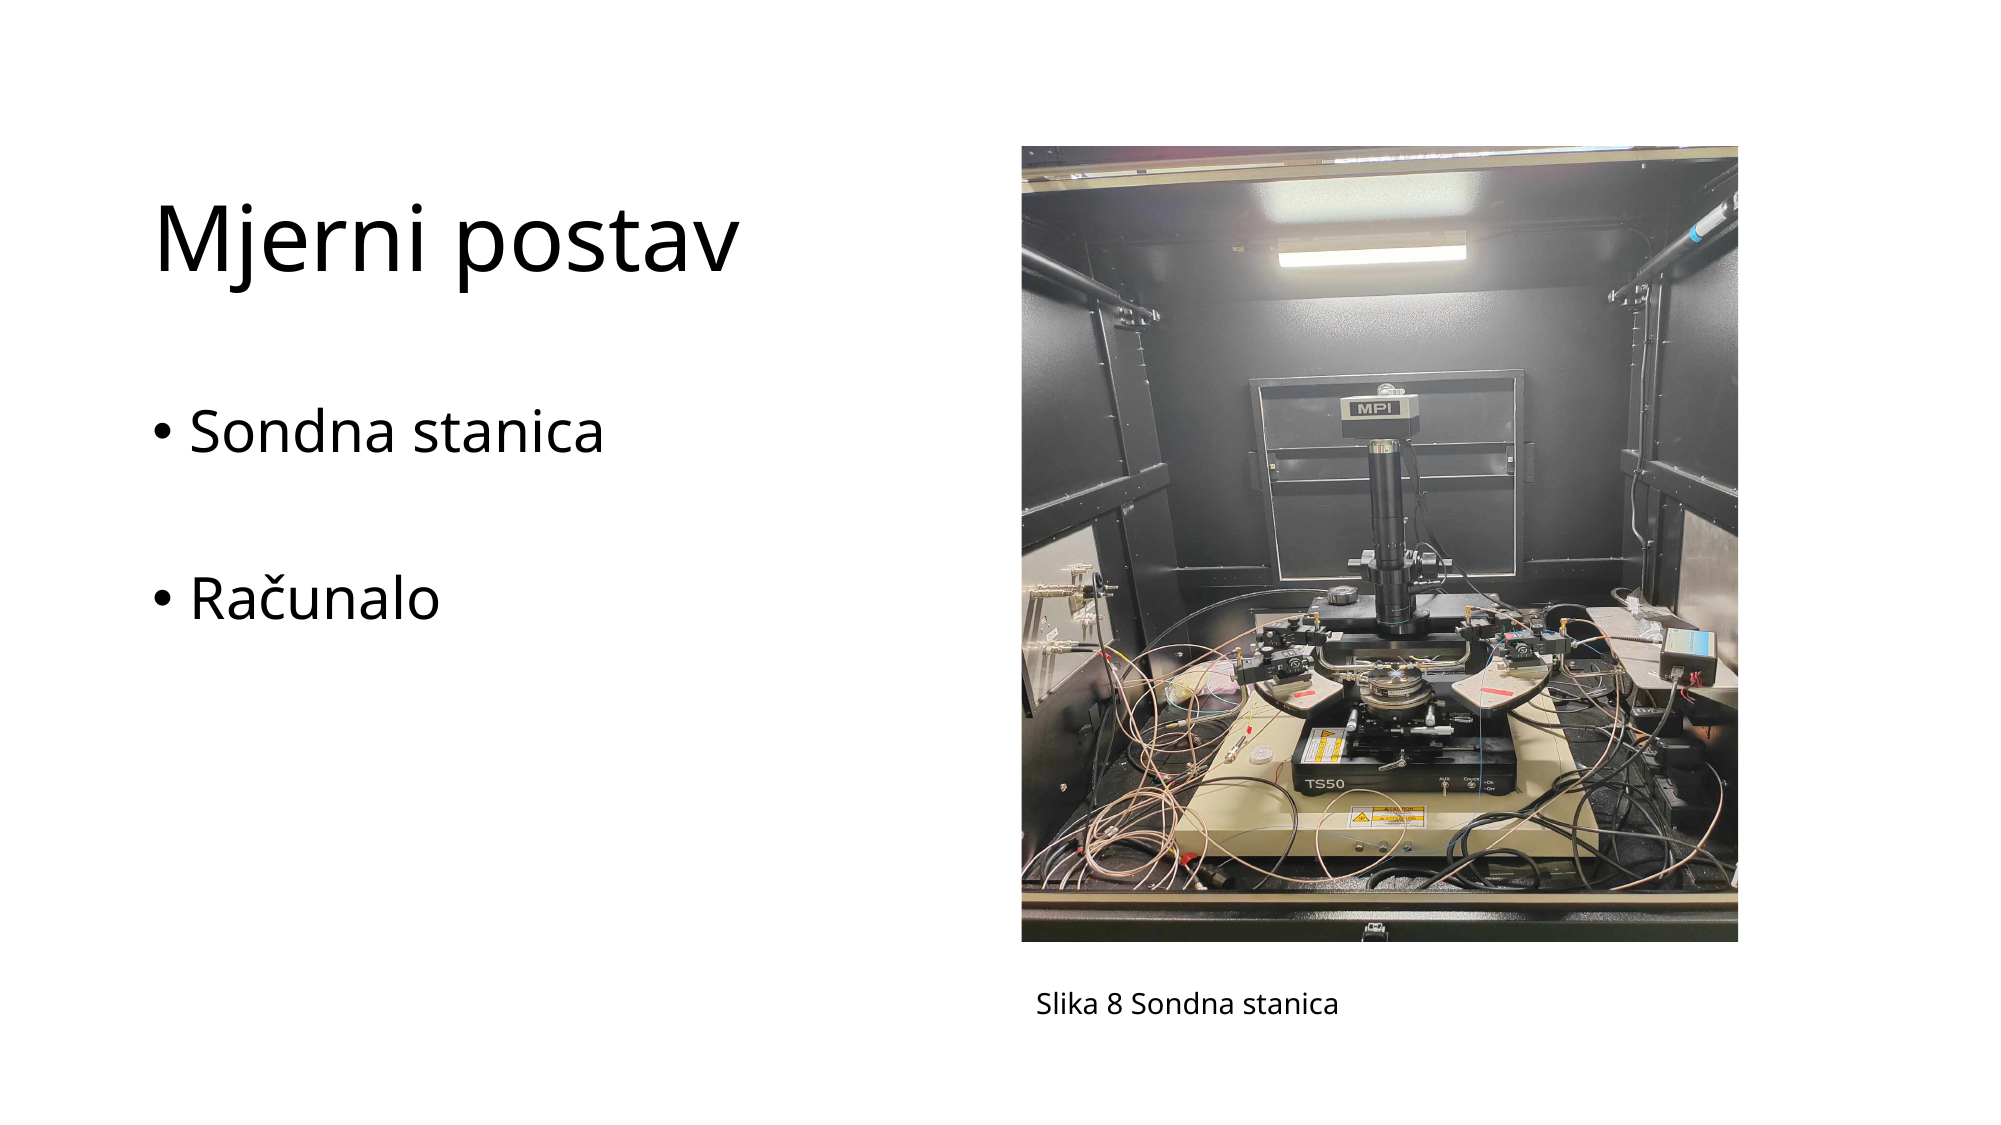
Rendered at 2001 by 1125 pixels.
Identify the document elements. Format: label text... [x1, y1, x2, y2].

picture [1021, 145, 1739, 942]
text_box Slika 8 Sondna stanica [1021, 978, 1725, 1029]
list Sondna stanica Računalo [137, 394, 1122, 1007]
title Mjerni postav [137, 118, 1122, 365]
